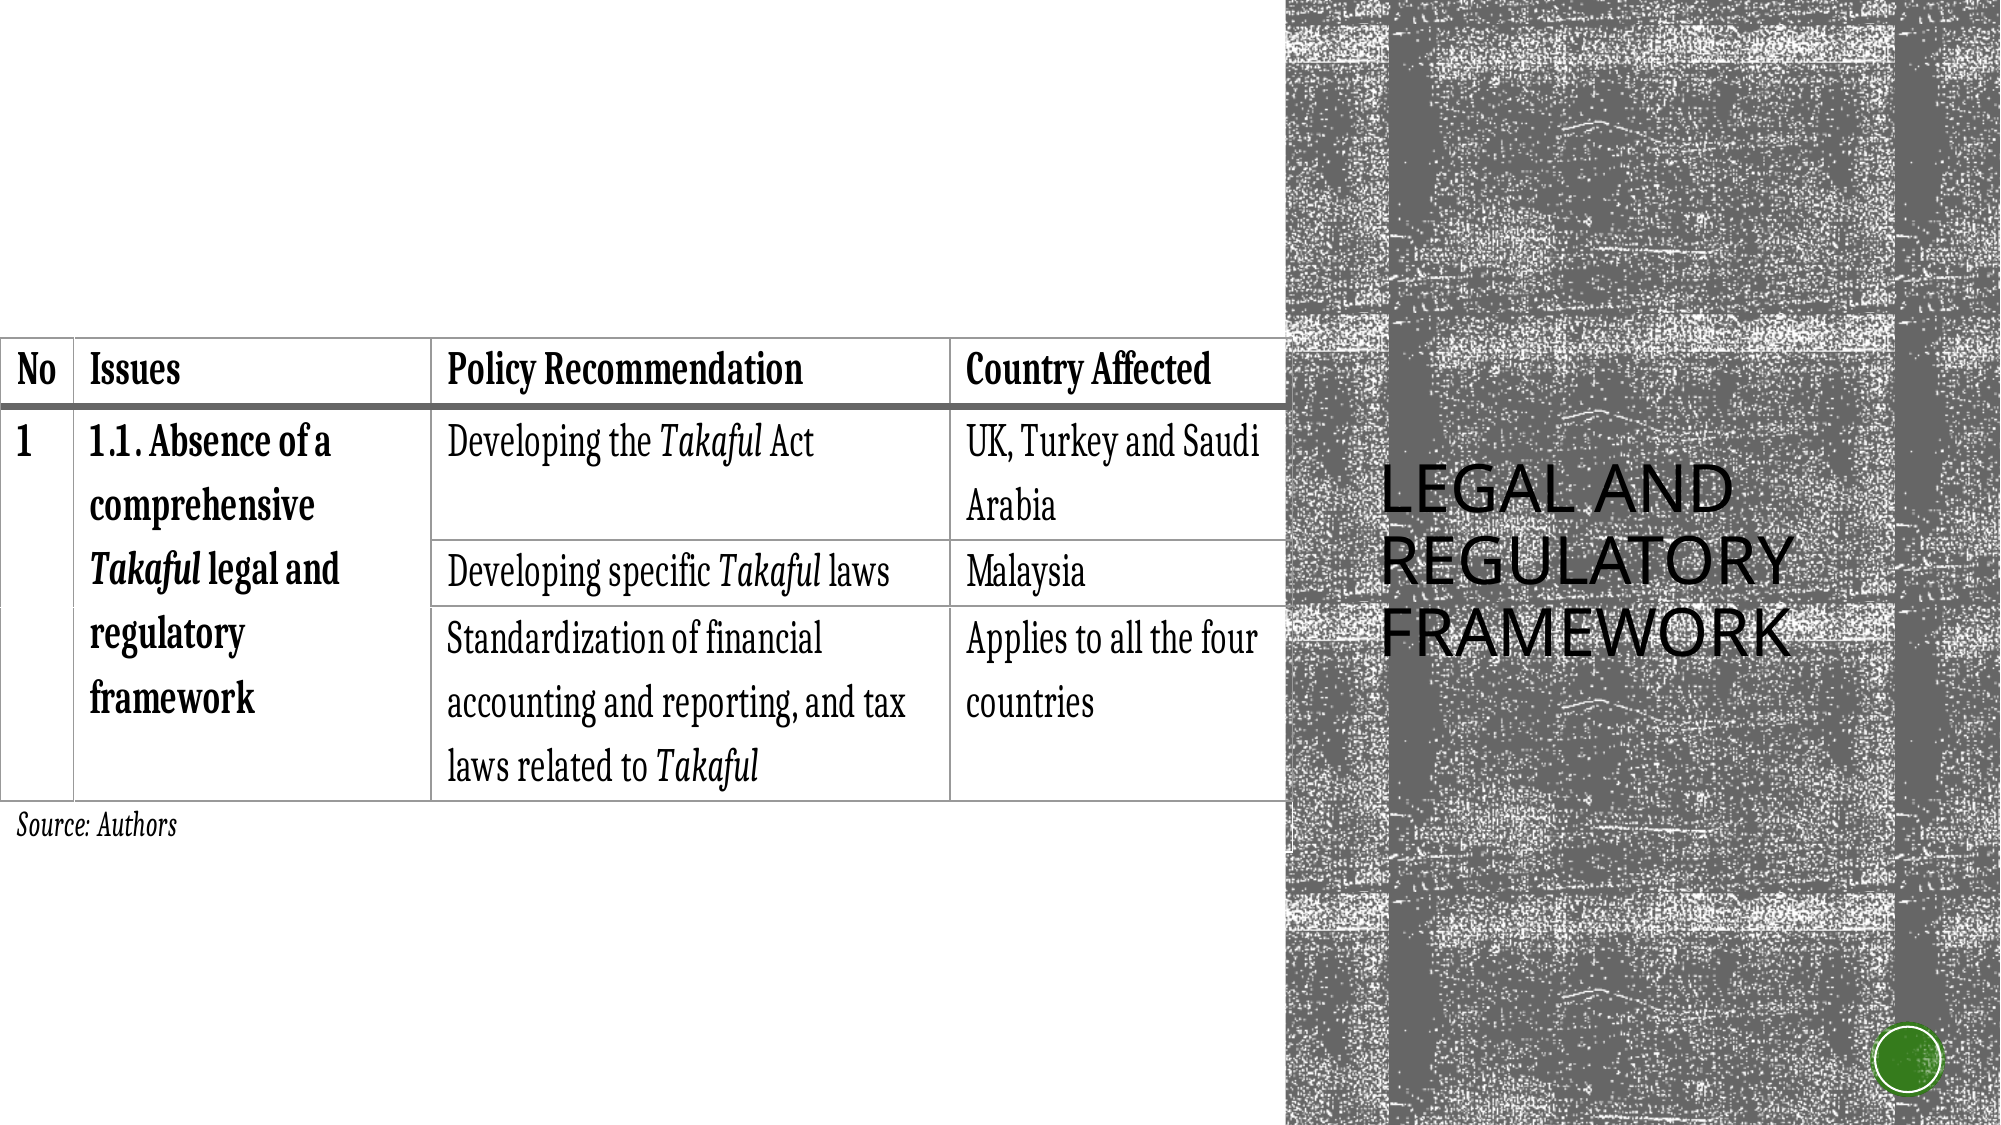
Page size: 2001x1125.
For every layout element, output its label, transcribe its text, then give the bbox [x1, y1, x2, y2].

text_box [1872, 1024, 1944, 1096]
text_box [1284, 0, 2000, 1125]
picture [0, 337, 1293, 954]
title Legal and Regulatory Framework [1363, 430, 1946, 695]
